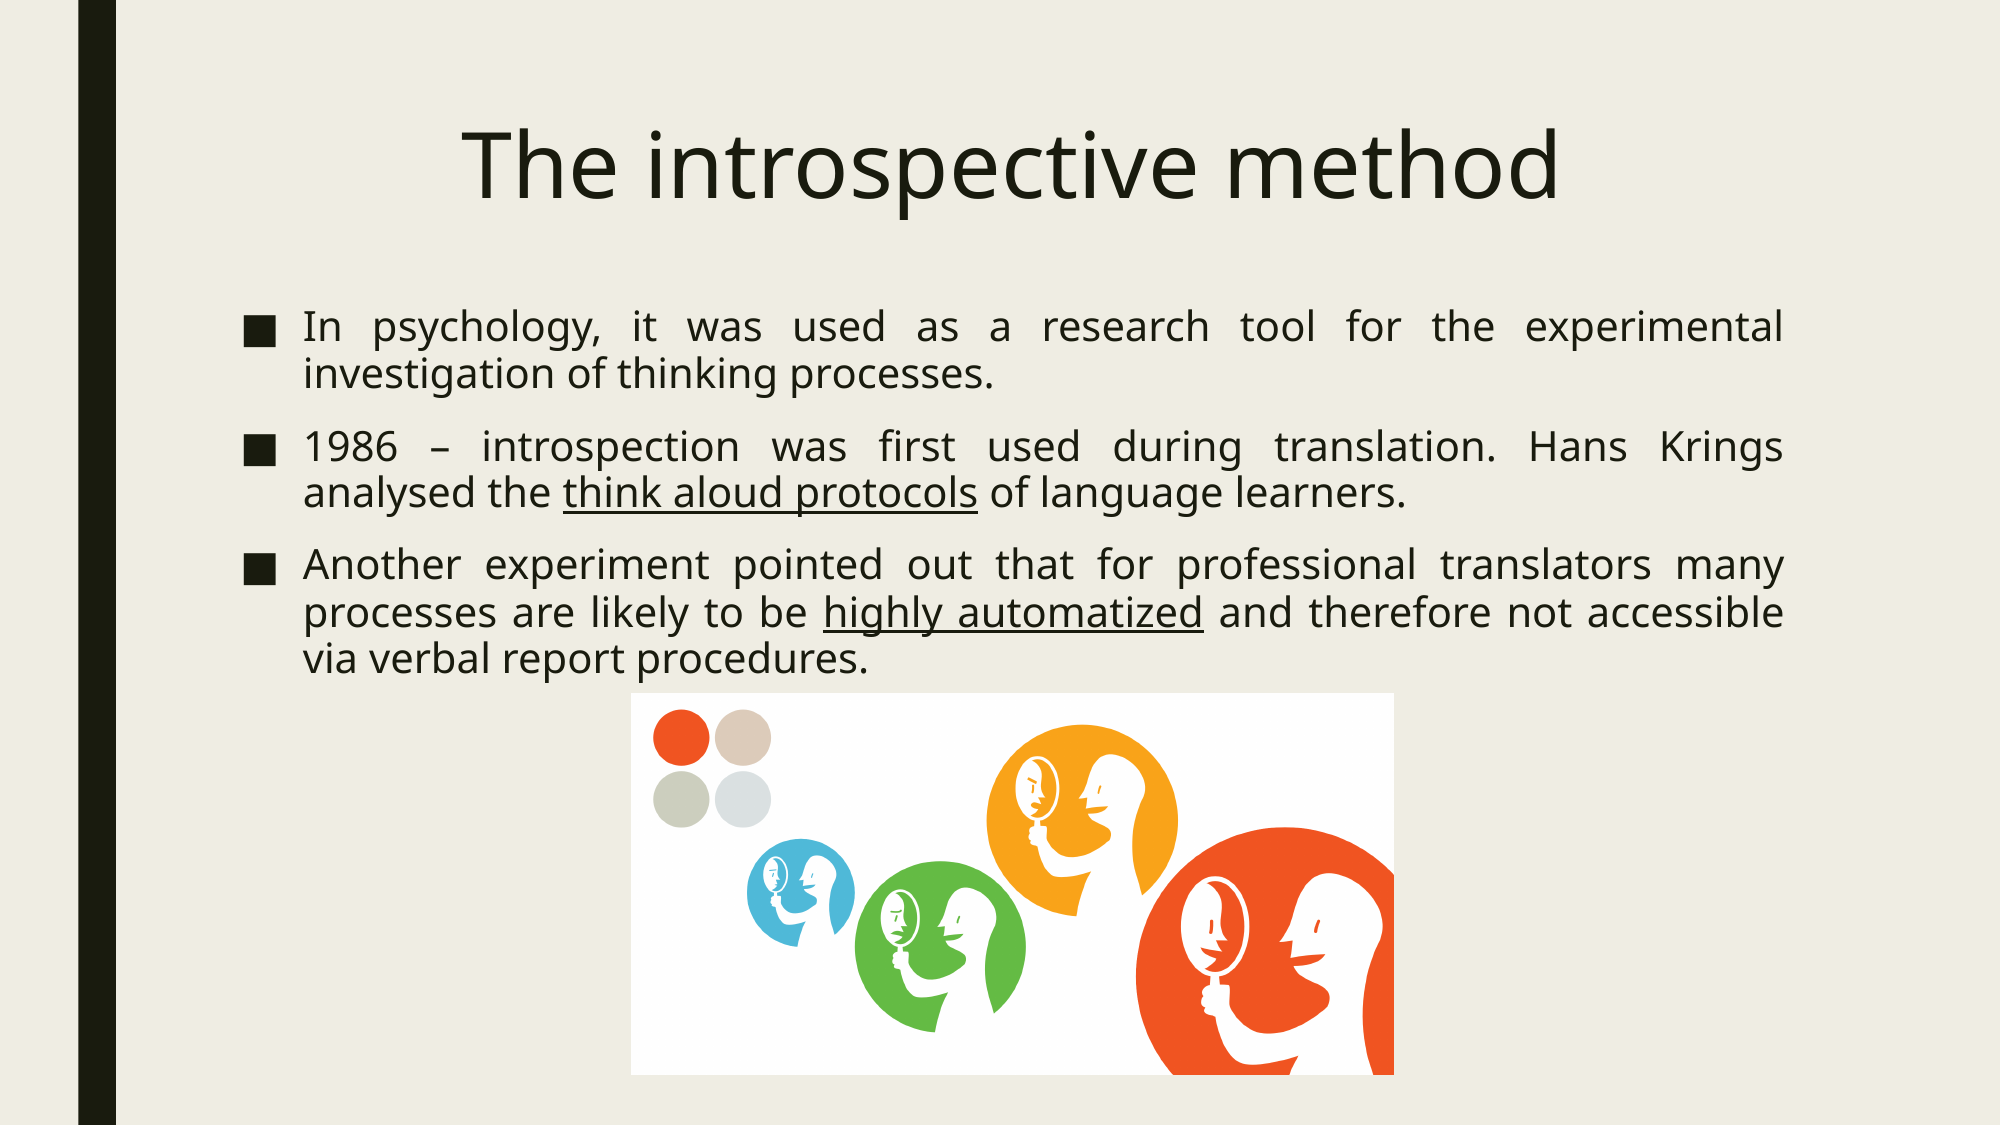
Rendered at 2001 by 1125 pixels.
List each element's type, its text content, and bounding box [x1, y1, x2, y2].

title The introspective method [225, 112, 1800, 296]
list In psychology, it was used as a research tool for the experimental investigation of thinking processes. 1986 – introspection was first used during translation. Hans Krings analysed the think aloud protocols of language learners. Another experiment pointed out that for professional translators many processes are likely to be highly automatized and therefore not accessible via verbal report procedures. [225, 296, 1800, 885]
picture [631, 693, 1394, 1075]
